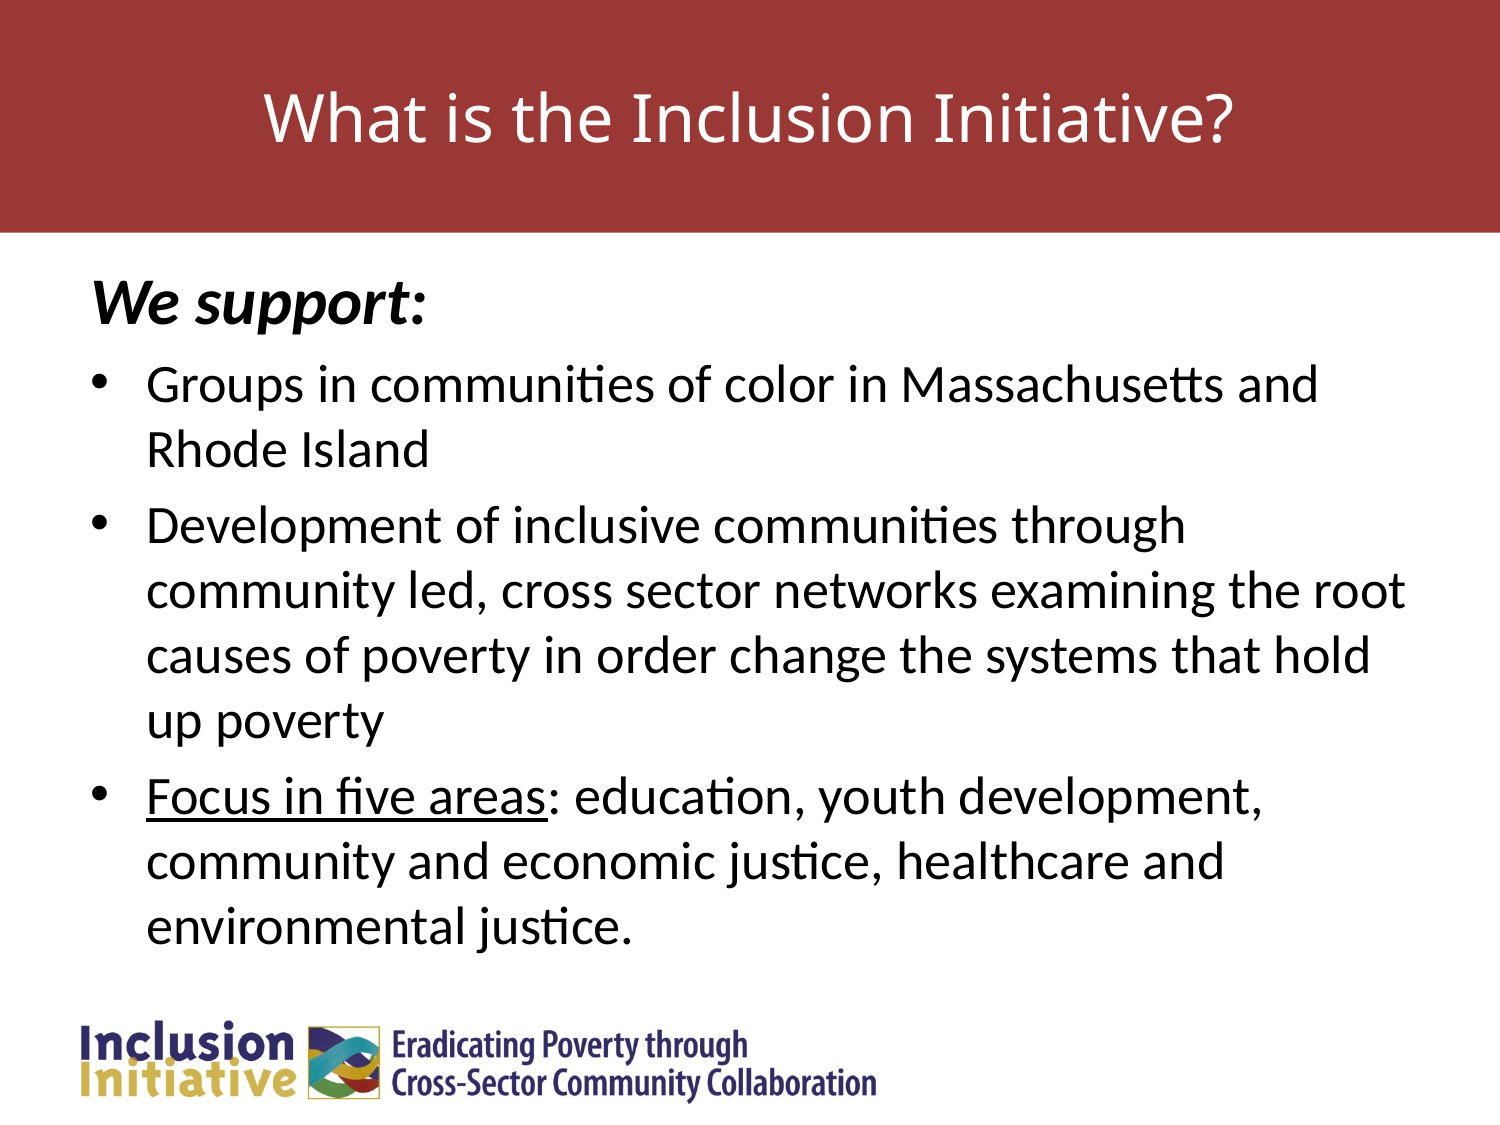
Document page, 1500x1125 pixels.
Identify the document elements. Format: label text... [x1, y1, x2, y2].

picture [62, 1010, 888, 1114]
title What is the Inclusion Initiative? [0, 0, 1500, 233]
list We support: Groups in communities of color in Massachusetts and Rhode Island Development of inclusive communities through community led, cross sector networks examining the root causes of poverty in order change the systems that hold up poverty Focus in five areas: education, youth development, community and economic justice, healthcare and environmental justice. [75, 249, 1425, 988]
